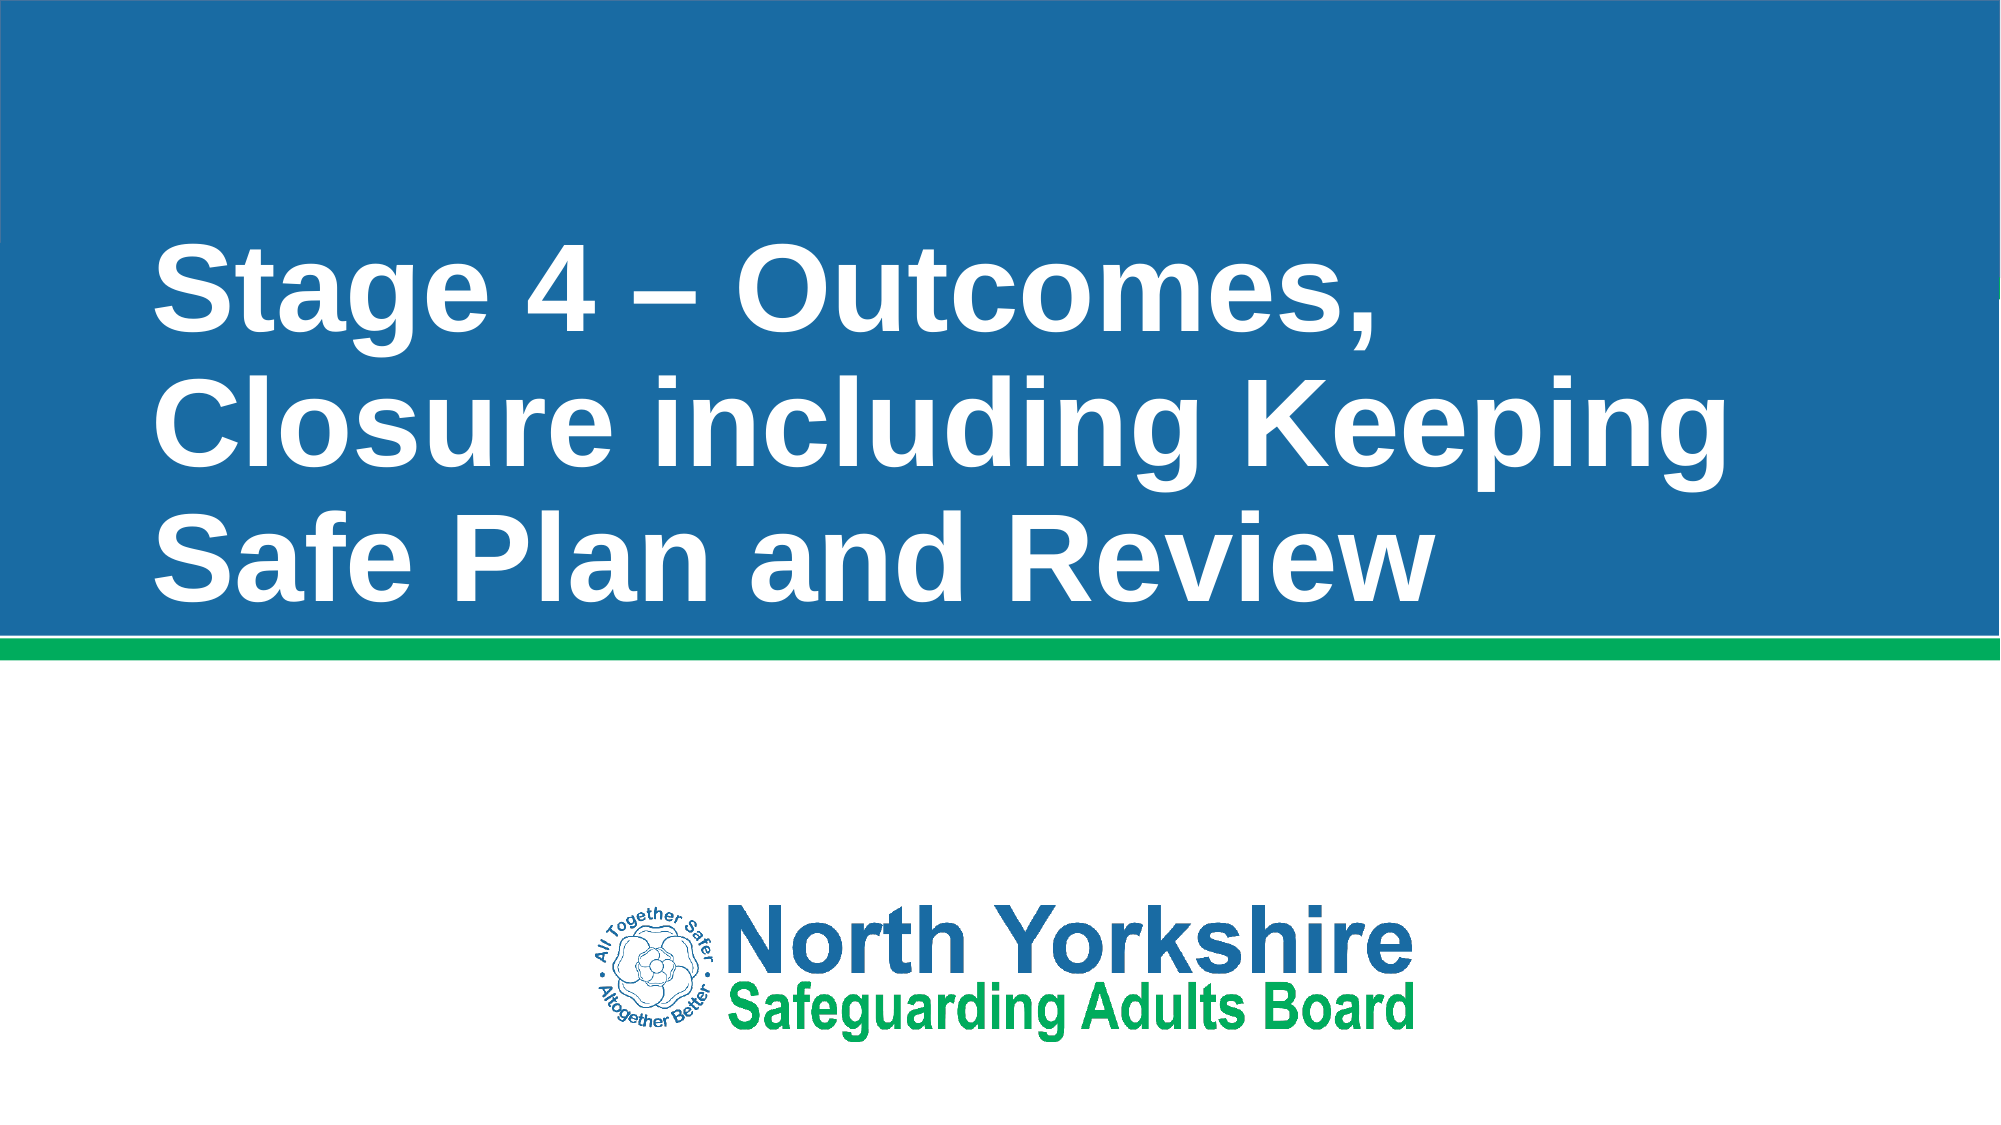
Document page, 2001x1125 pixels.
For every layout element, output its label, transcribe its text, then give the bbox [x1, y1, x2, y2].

picture [585, 883, 1427, 1057]
title Stage 4 – Outcomes, Closure including Keeping Safe Plan and Review [136, 202, 1862, 637]
